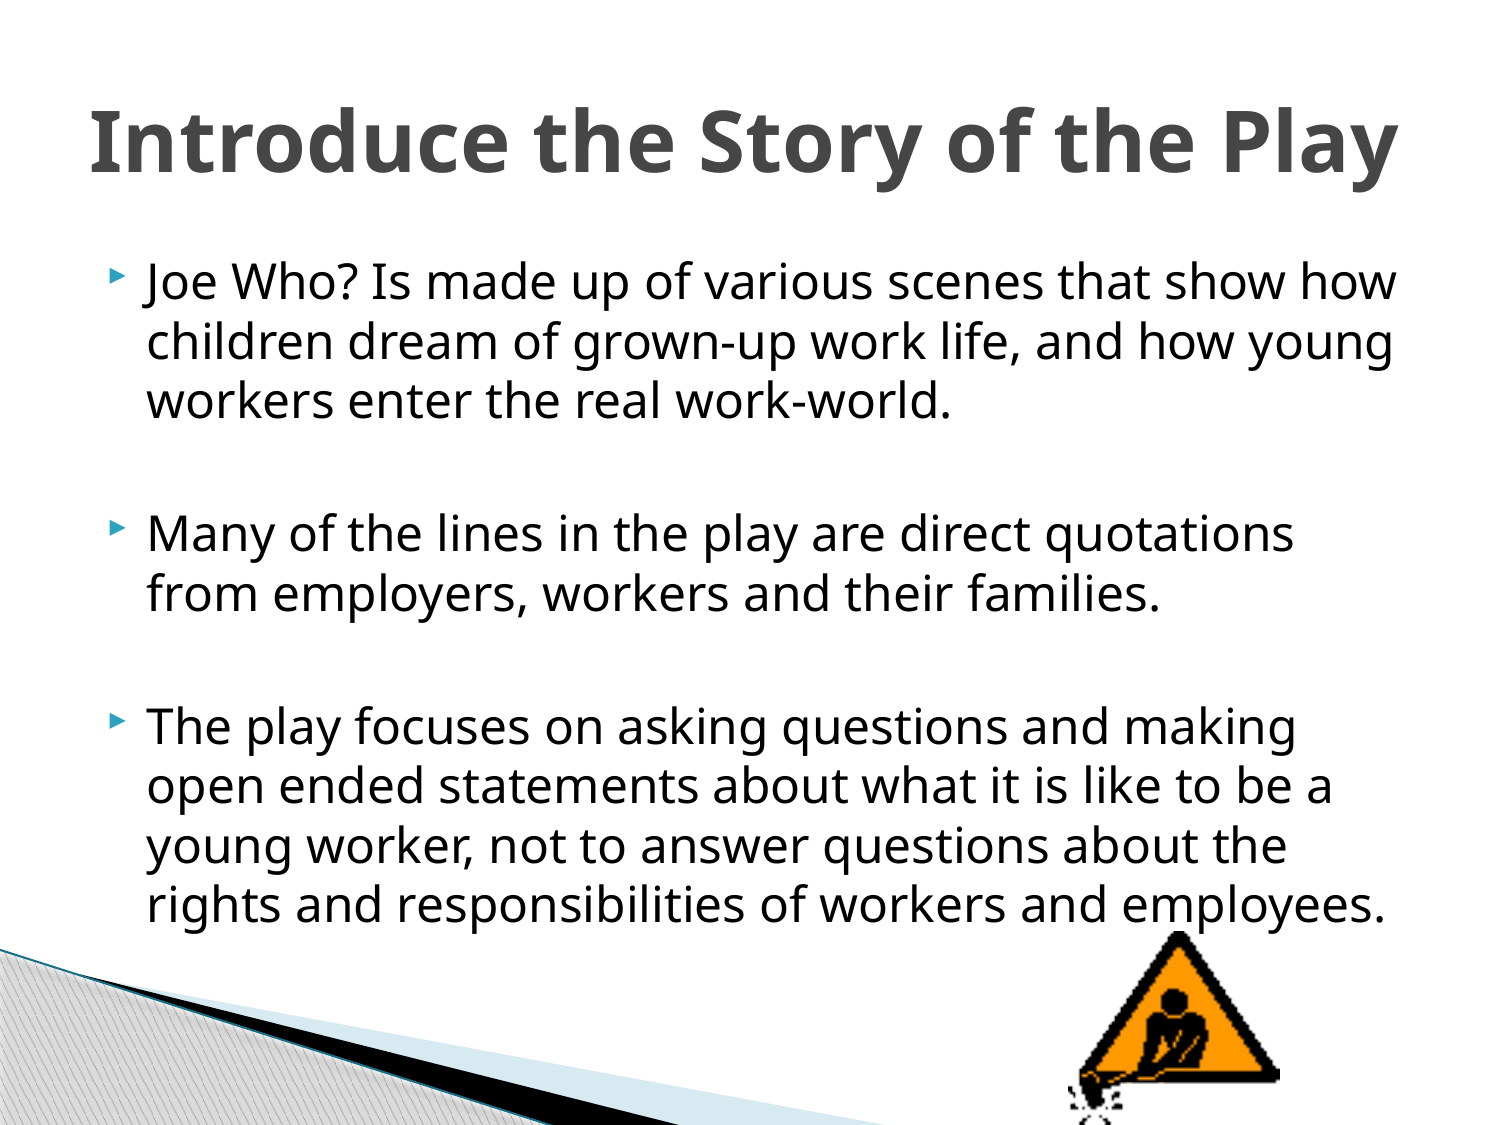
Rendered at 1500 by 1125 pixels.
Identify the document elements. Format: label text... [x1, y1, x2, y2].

title Introduce the Story of the Play [75, 45, 1425, 233]
list Joe Who? Is made up of various scenes that show how children dream of grown-up work life, and how young workers enter the real work-world. Many of the lines in the play are direct quotations from employers, workers and their families. The play focuses on asking questions and making open ended statements about what it is like to be a young worker, not to answer questions about the rights and responsibilities of workers and employees. [75, 243, 1425, 986]
picture [1068, 931, 1281, 1125]
